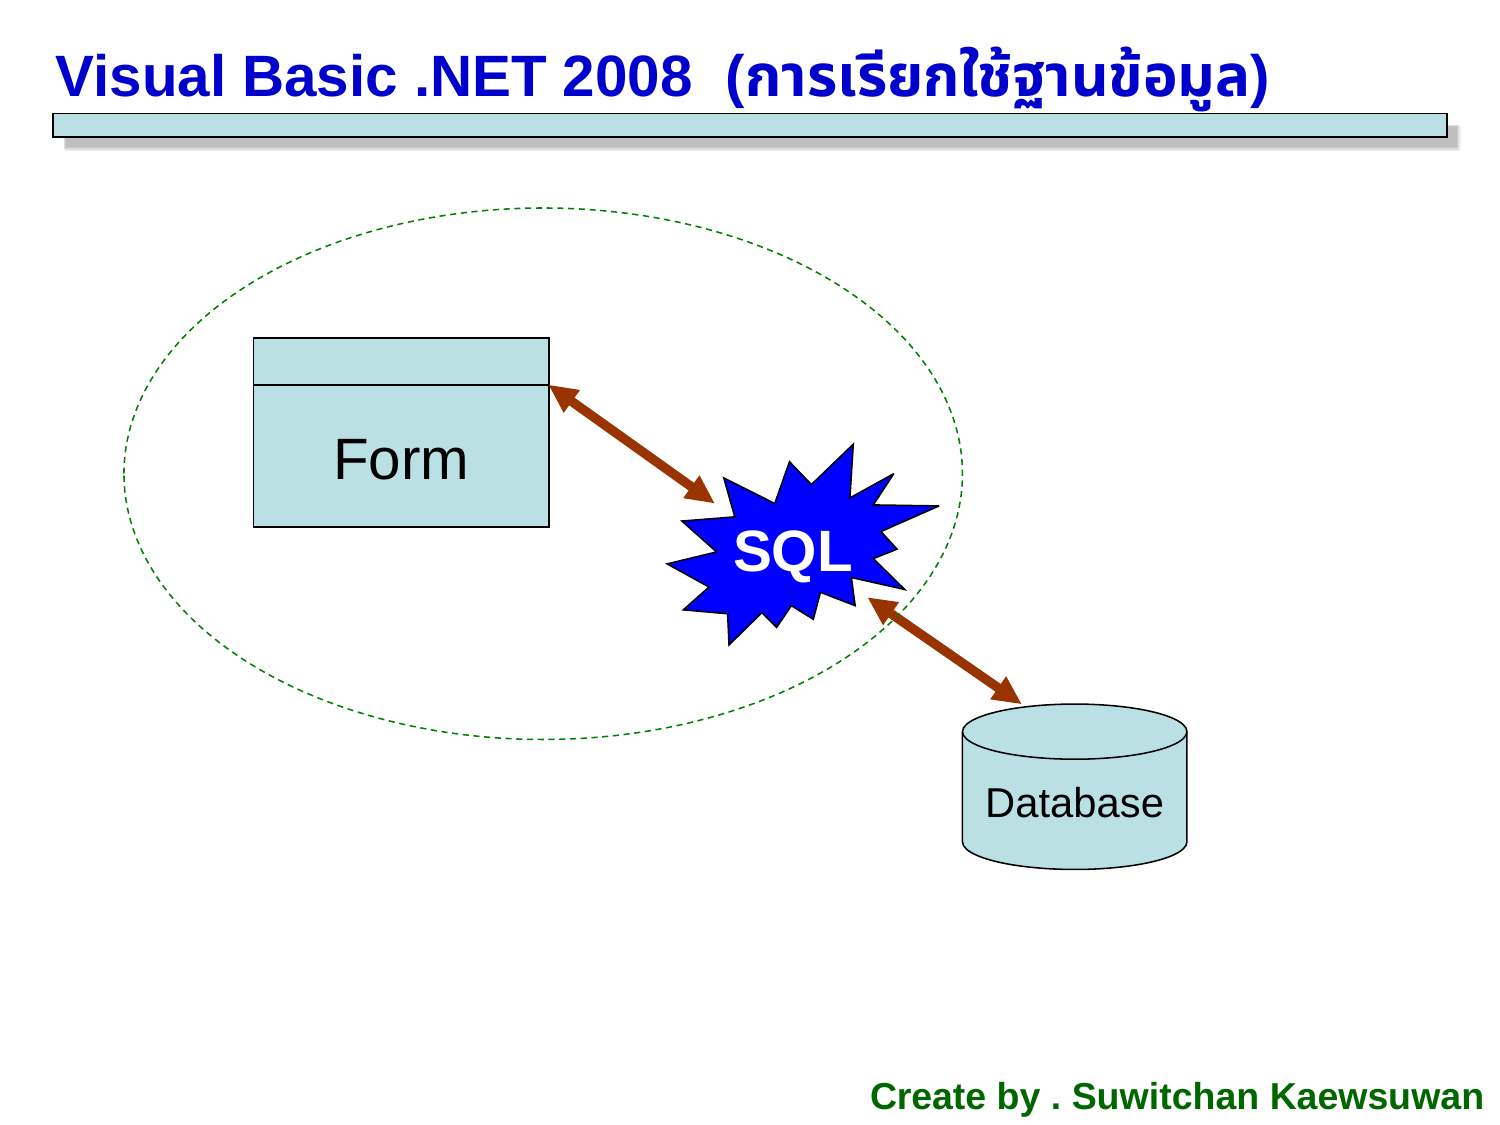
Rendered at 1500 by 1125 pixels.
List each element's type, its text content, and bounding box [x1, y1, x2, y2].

text_box Database [962, 704, 1187, 870]
text_box [53, 113, 1447, 138]
text_box Visual Basic .NET 2008 (การเรียกใช้ฐานข้อมูล) [41, 31, 1500, 116]
text_box Create by . Suwitchan Kaewsuwan [855, 1064, 1500, 1125]
text_box [897, 617, 1022, 704]
text_box [123, 207, 963, 740]
